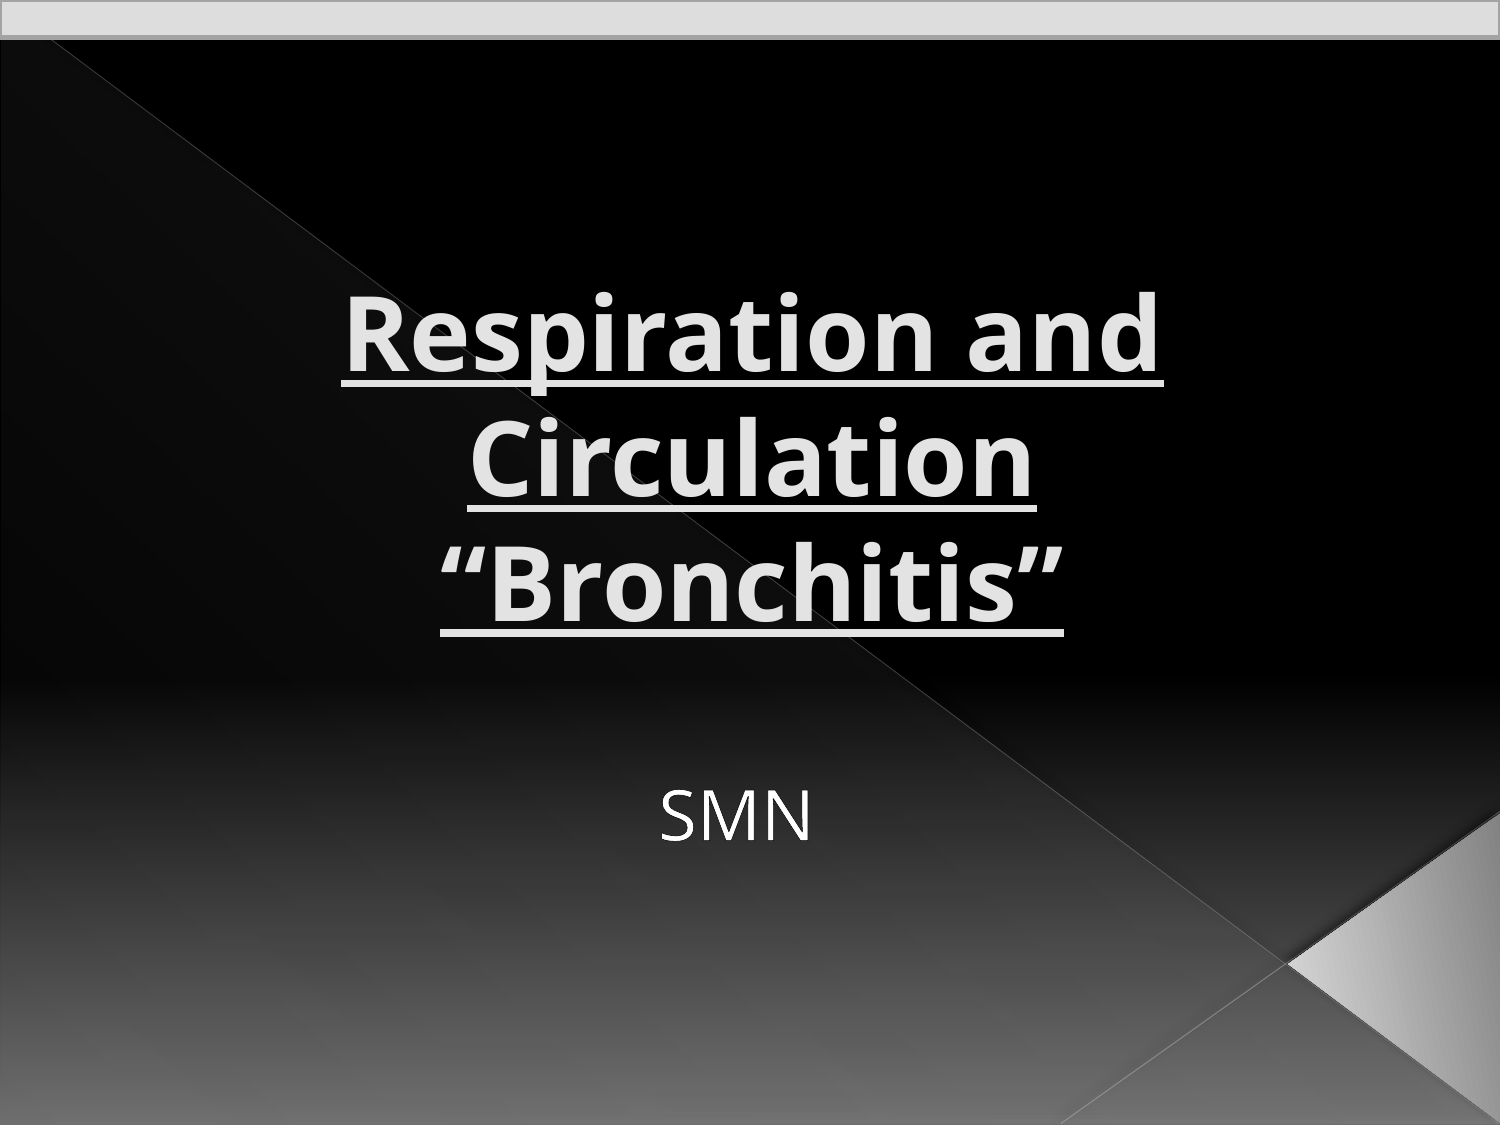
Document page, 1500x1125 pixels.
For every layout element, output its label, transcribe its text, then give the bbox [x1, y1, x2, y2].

title Respiration and Circulation “Bronchitis” [0, 362, 1463, 650]
subtitle SMN [87, 762, 1411, 1050]
text_box [0, 0, 1500, 40]
